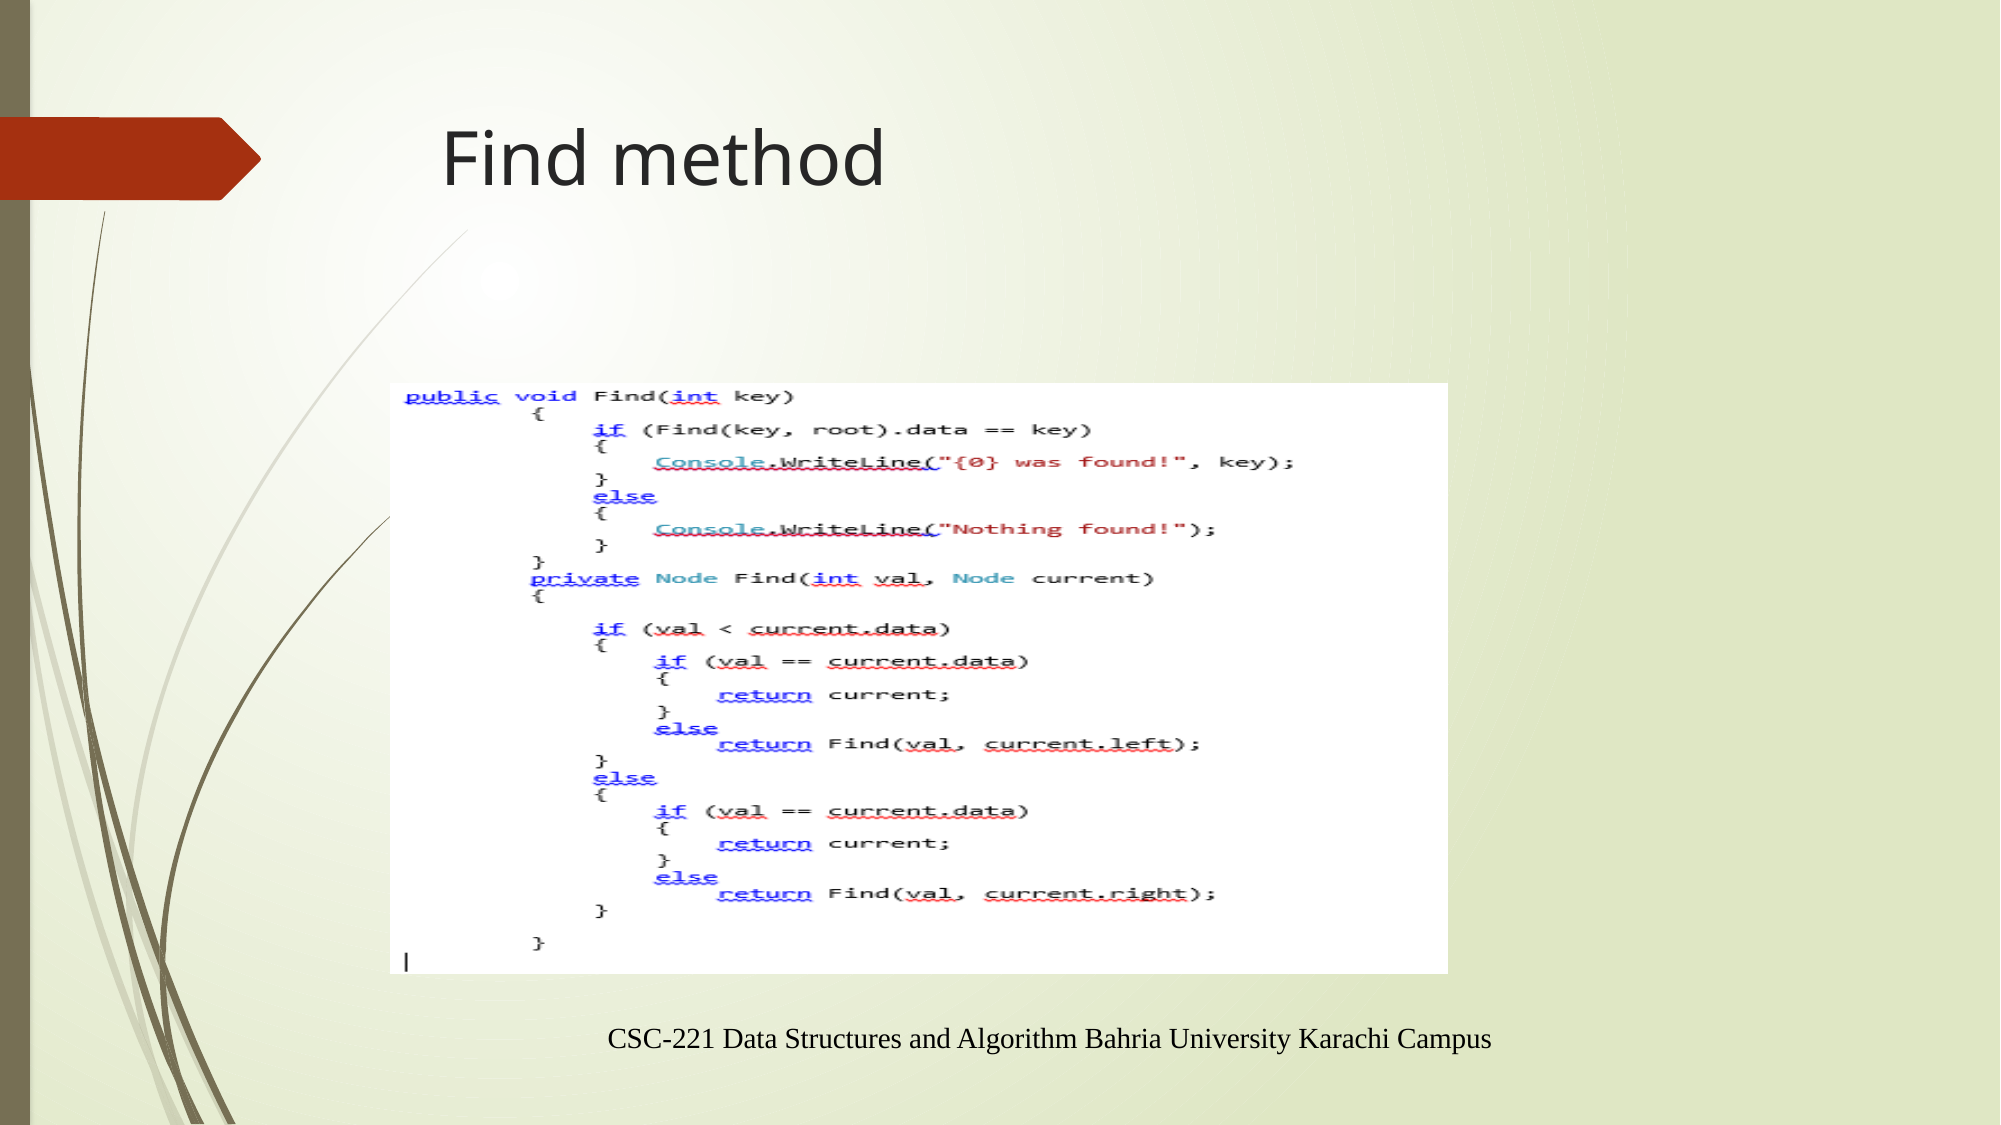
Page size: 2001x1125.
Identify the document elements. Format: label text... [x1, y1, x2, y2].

title Find method [425, 102, 1888, 313]
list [390, 383, 1448, 974]
footer CSC-221 Data Structures and Algorithm Bahria University Karachi Campus [424, 1006, 1675, 1067]
